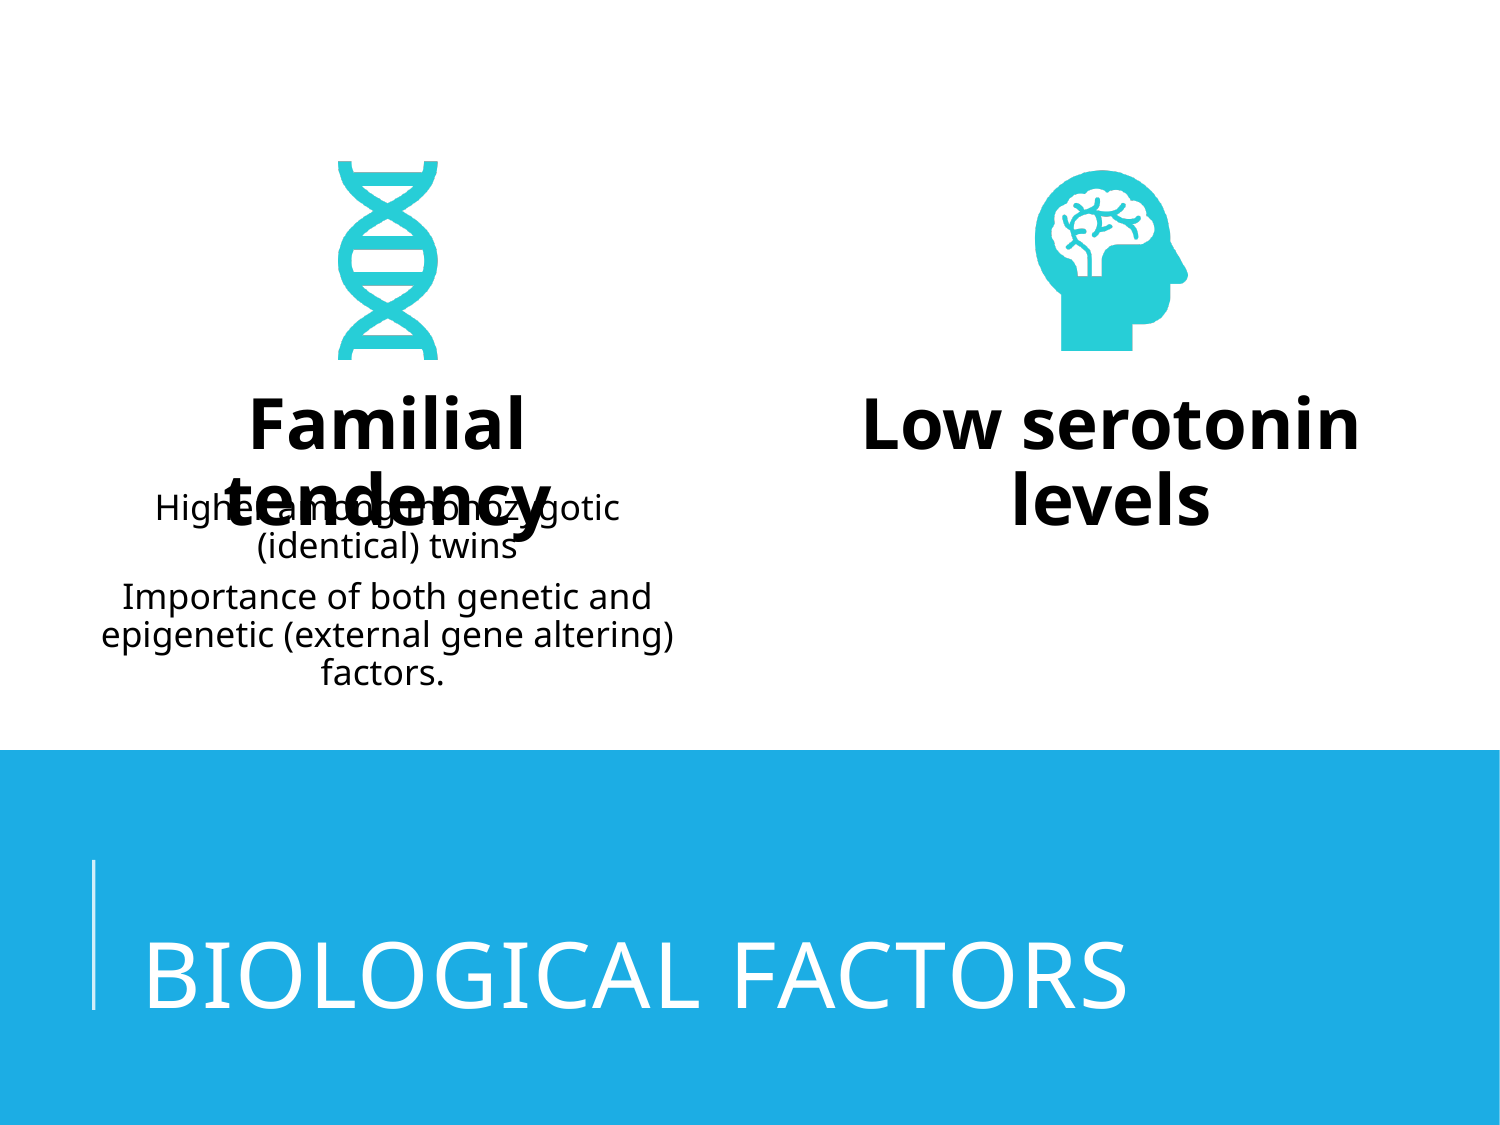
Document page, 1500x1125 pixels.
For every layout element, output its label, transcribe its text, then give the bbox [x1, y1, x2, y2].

title Biological Factors [126, 815, 1322, 1062]
text_box [0, 749, 1500, 1125]
text_box [0, 0, 1500, 749]
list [78, 105, 1420, 657]
